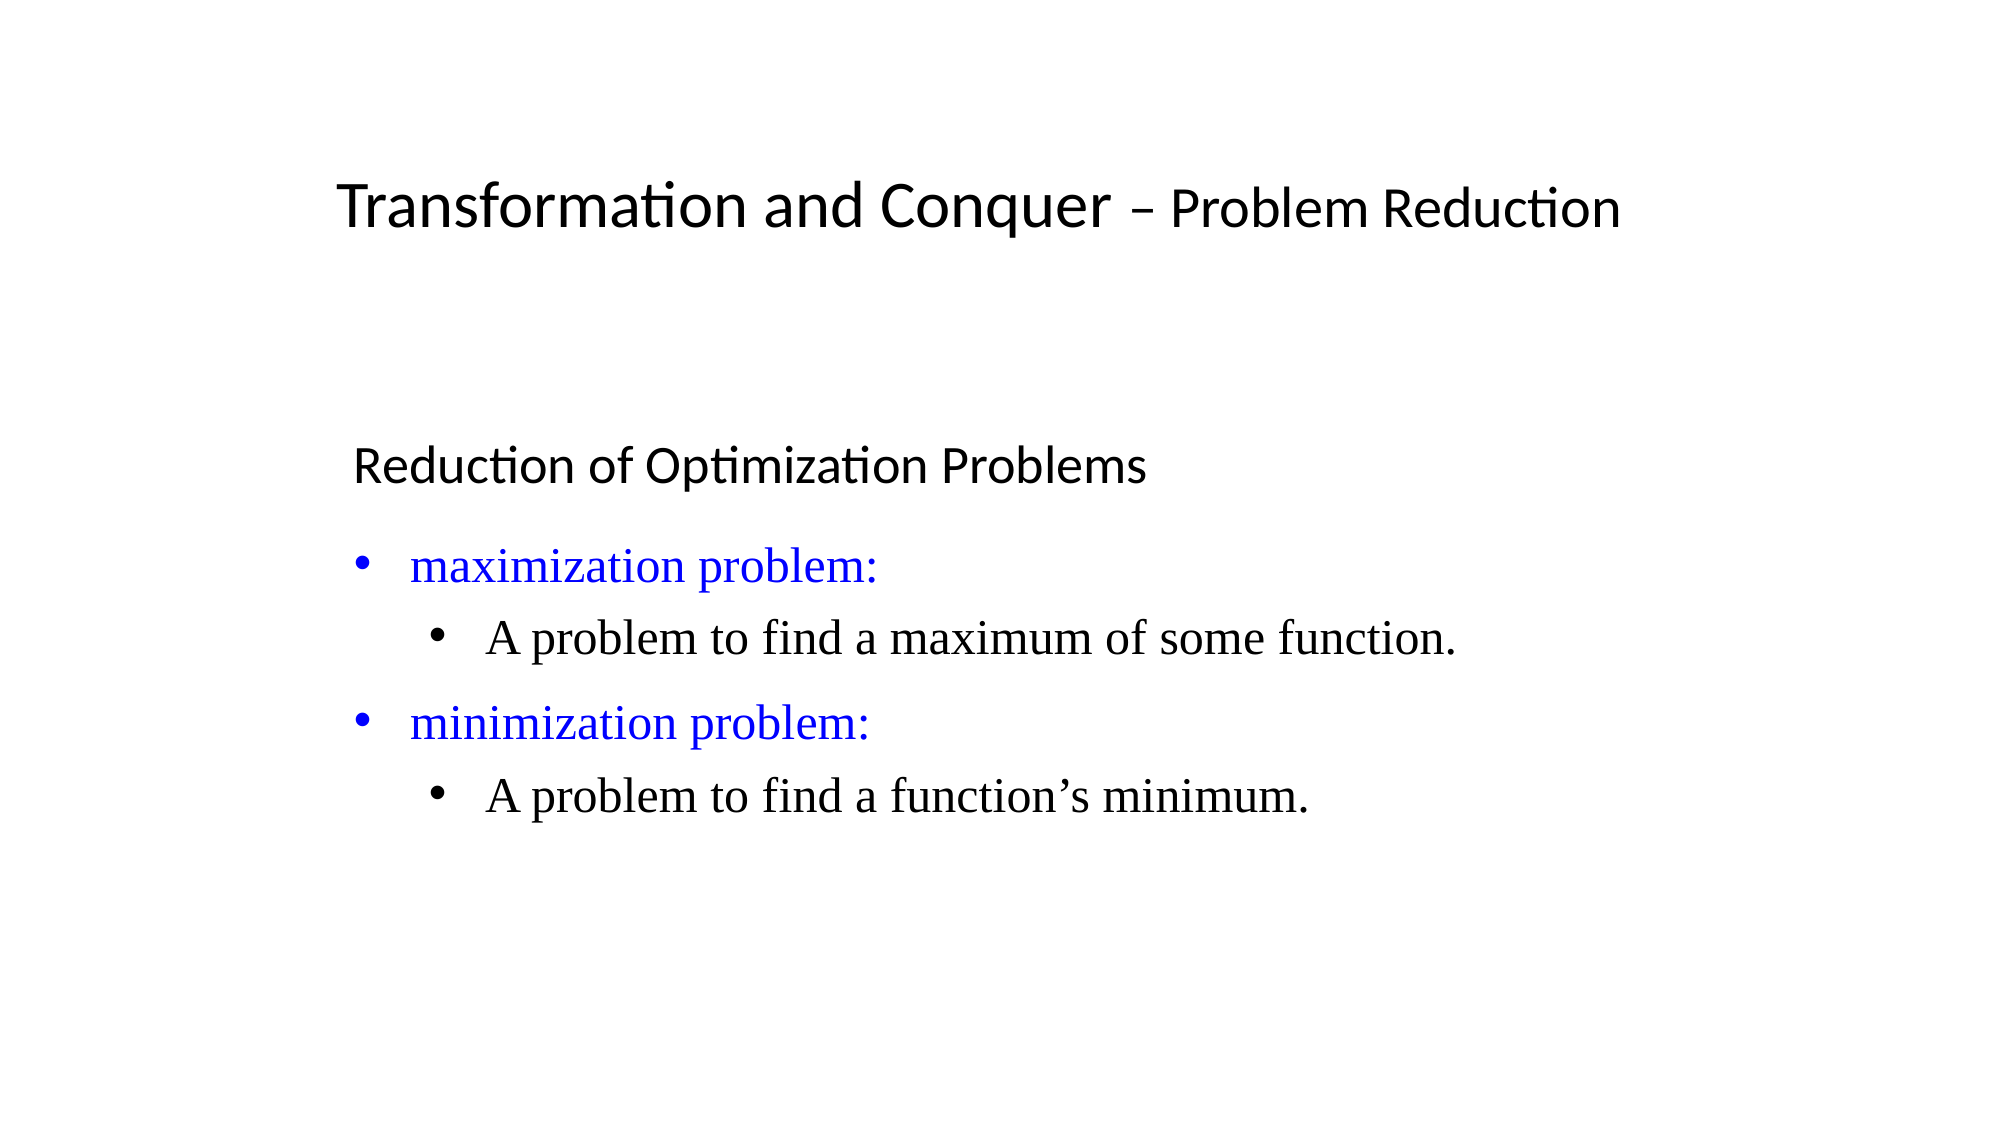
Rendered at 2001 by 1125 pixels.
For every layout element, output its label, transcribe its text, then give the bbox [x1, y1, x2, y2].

text_box Transformation and Conquer – Problem Reduction [321, 153, 1651, 249]
text_box Reduction of Optimization Problems maximization problem: A problem to find a maximum of some function. minimization problem: A problem to find a function’s minimum. [339, 422, 1685, 902]
